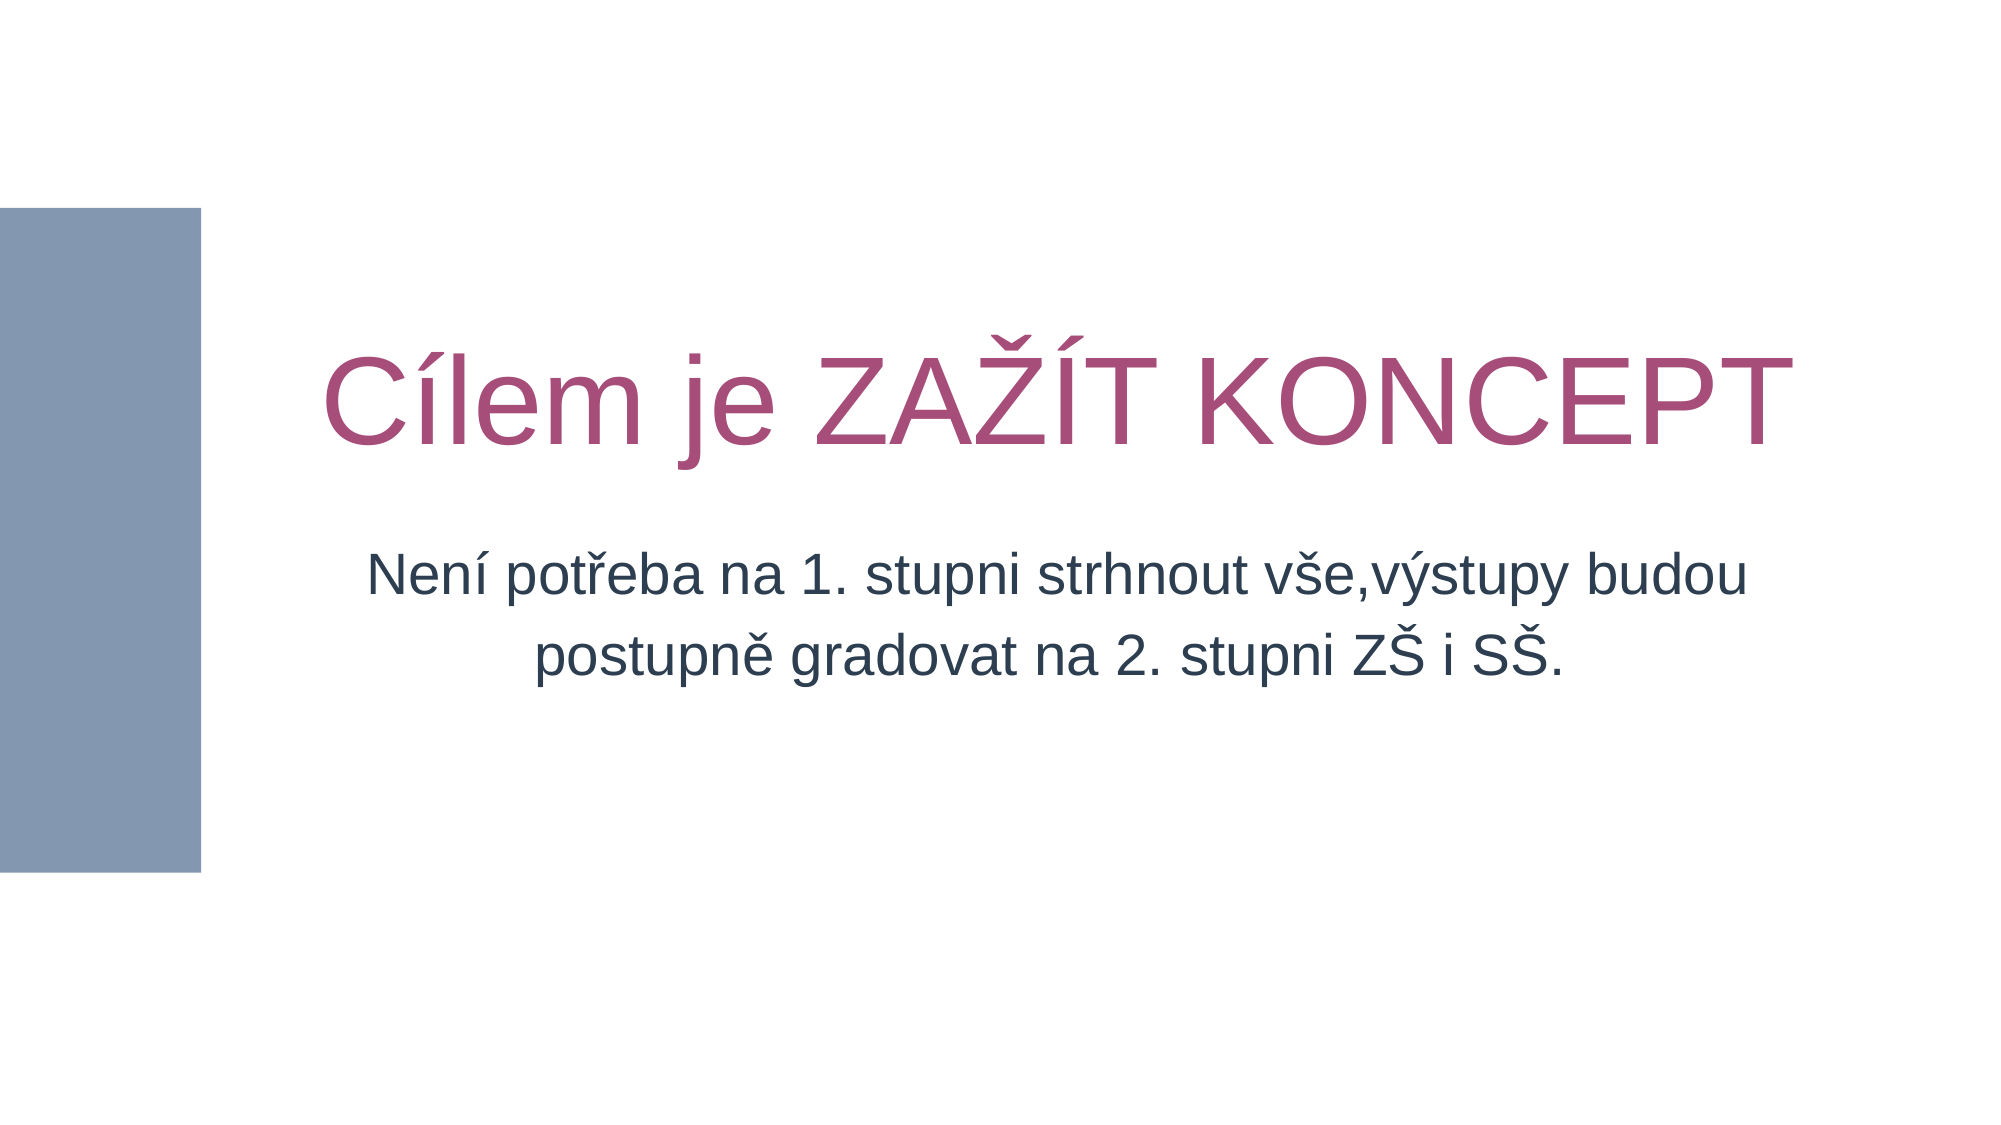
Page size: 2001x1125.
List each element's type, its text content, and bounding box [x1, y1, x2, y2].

title Cílem je ZAŽÍT KONCEPT [264, 276, 1853, 541]
text_box Není potřeba na 1. stupni strhnout vše,výstupy budou postupně gradovat na 2. stupni ZŠ i SŠ. [336, 511, 1782, 702]
